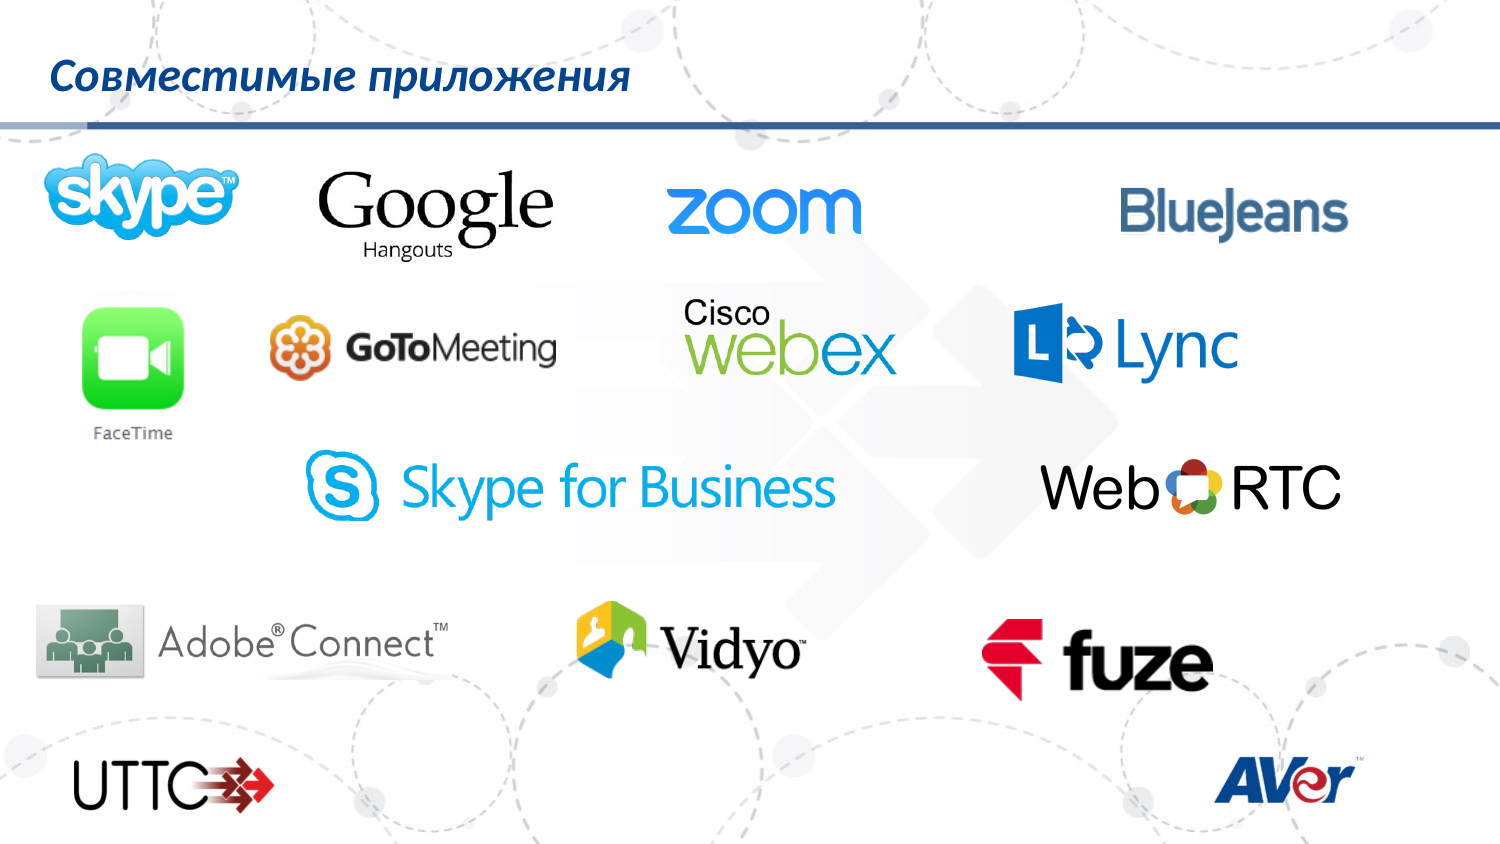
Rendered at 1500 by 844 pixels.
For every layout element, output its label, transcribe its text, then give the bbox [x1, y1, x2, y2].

title Совместимые приложения [34, 62, 1480, 152]
picture [0, 0, 1500, 844]
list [44, 153, 240, 240]
